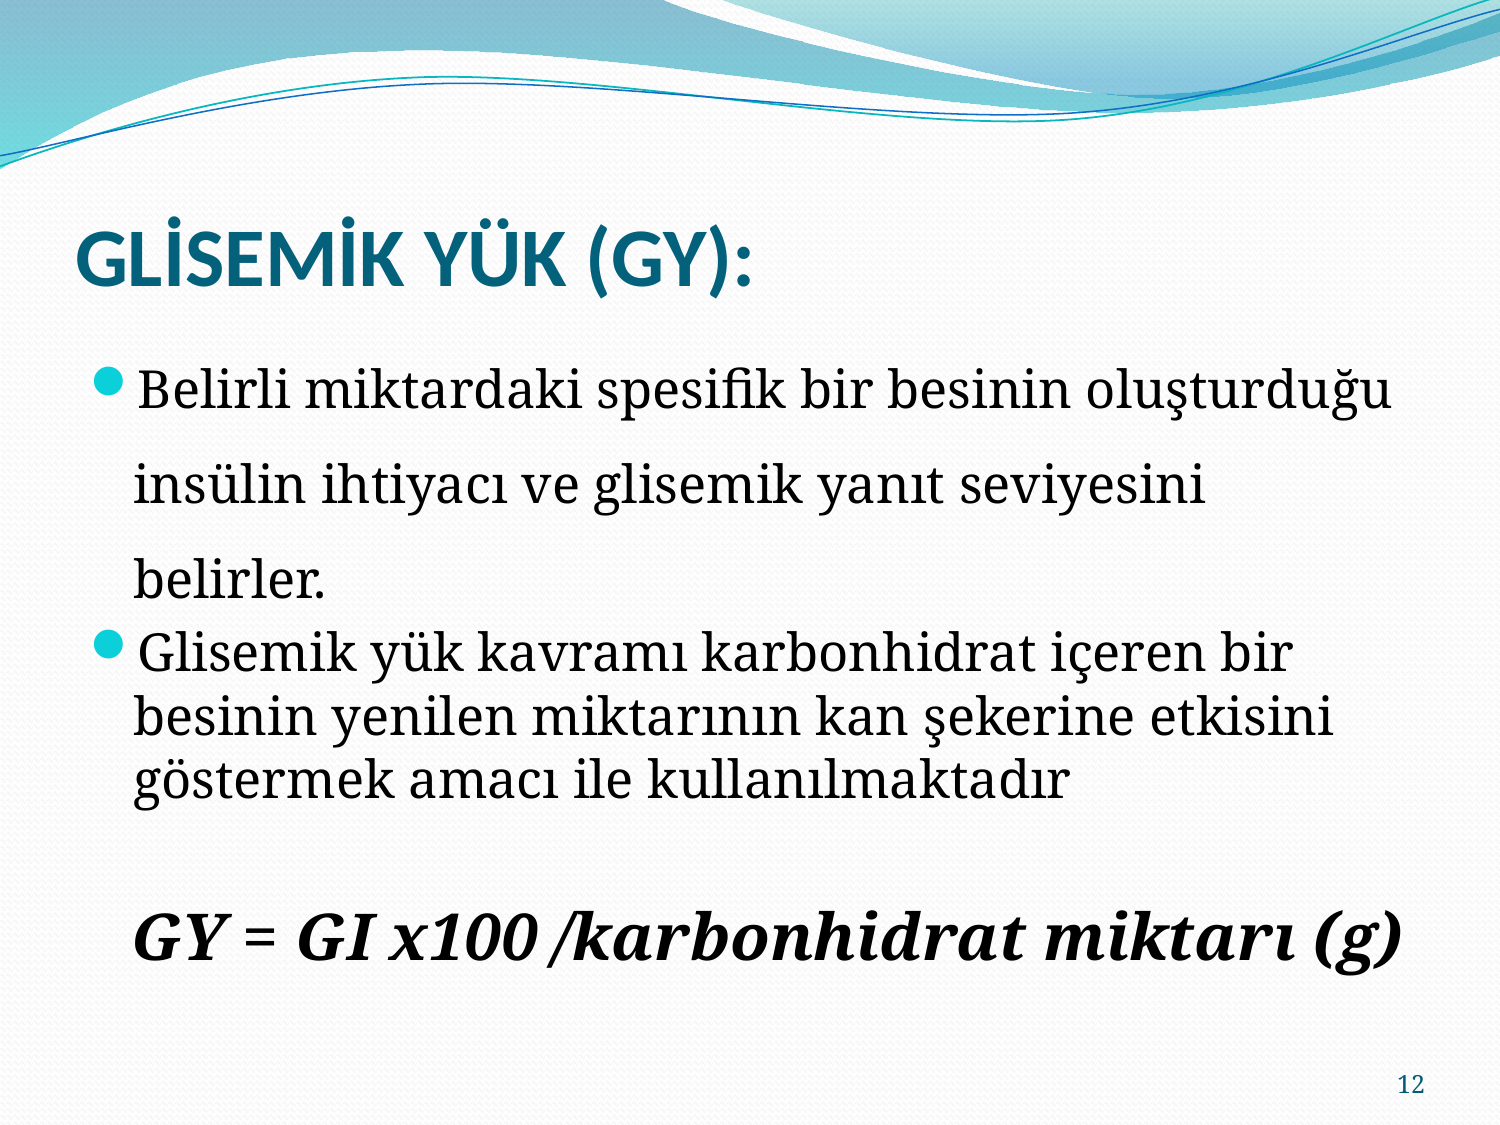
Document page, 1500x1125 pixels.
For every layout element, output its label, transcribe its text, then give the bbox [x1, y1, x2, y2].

slide_number 12 [1299, 1042, 1425, 1103]
list Belirli miktardaki spesifik bir besinin oluşturduğu insülin ihtiyacı ve glisemik yanıt seviyesini belirler. Glisemik yük kavramı karbonhidrat içeren bir besinin yenilen miktarının kan şekerine etkisini göstermek amacı ile kullanılmaktadır GY = GI x100 /karbonhidrat miktarı (g) [75, 317, 1425, 1038]
title GLİSEMİK YÜK (GY): [75, 115, 1425, 303]
